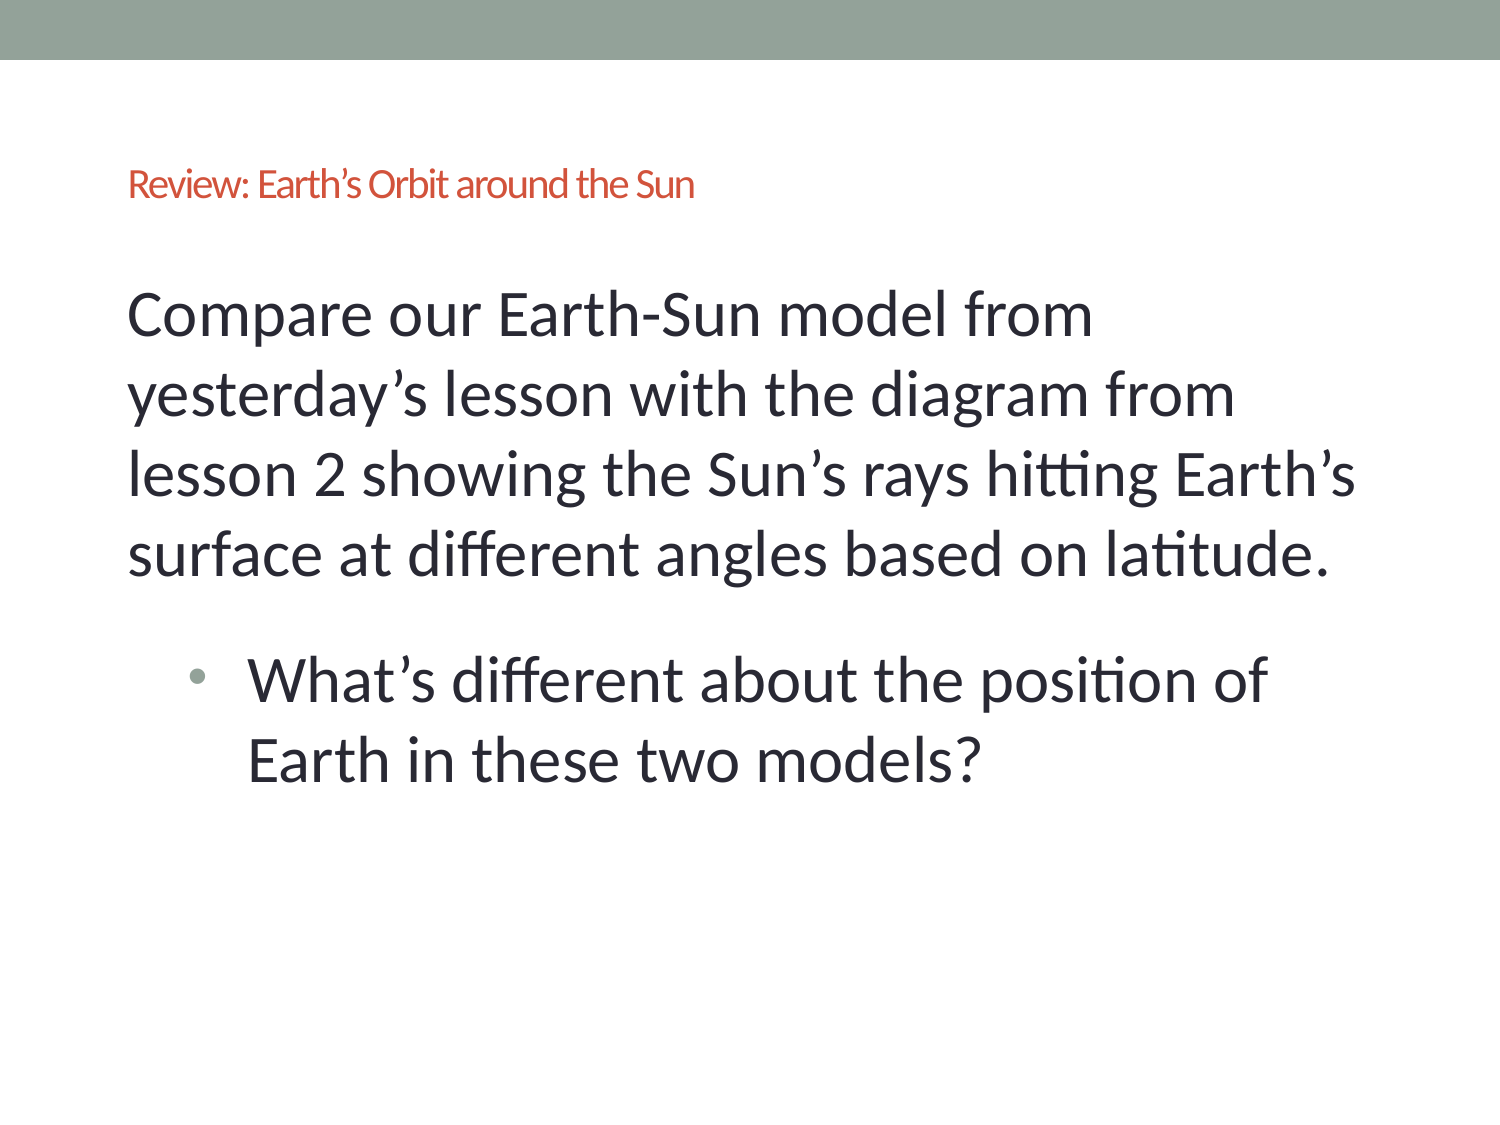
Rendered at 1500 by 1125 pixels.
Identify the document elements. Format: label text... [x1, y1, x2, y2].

title Review: Earth’s Orbit around the Sun [112, 99, 1425, 262]
list Compare our Earth-Sun model from yesterday’s lesson with the diagram from lesson 2 showing the Sun’s rays hitting Earth’s surface at different angles based on latitude. What’s different about the position of Earth in these two models? [112, 262, 1425, 1000]
